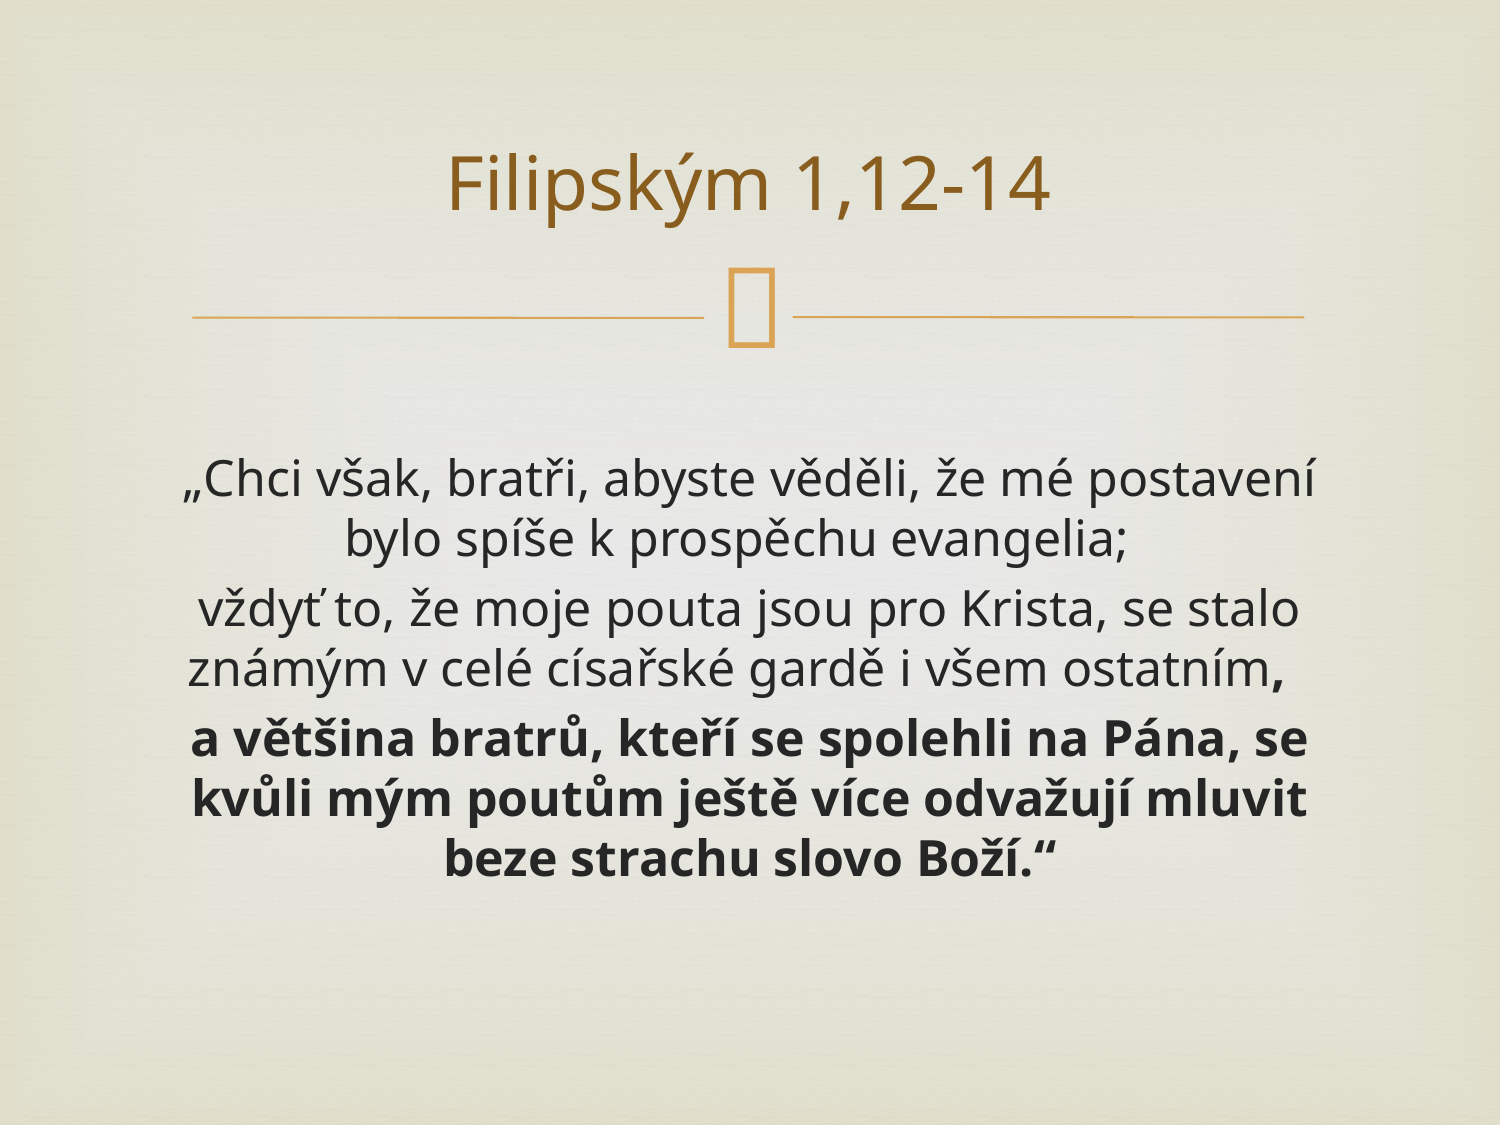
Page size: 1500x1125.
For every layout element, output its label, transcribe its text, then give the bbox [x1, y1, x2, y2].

list „Chci však, bratři, abyste věděli, že mé postavení bylo spíše k prospěchu evangelia; vždyť to, že moje pouta jsou pro Krista, se stalo známým v celé císařské gardě i všem ostatním, a většina bratrů, kteří se spolehli na Pána, se kvůli mým poutům ještě více odvažují mluvit beze strachu slovo Boží.“ [114, 368, 1386, 1005]
title Filipským 1,12-14 [112, 93, 1386, 267]
